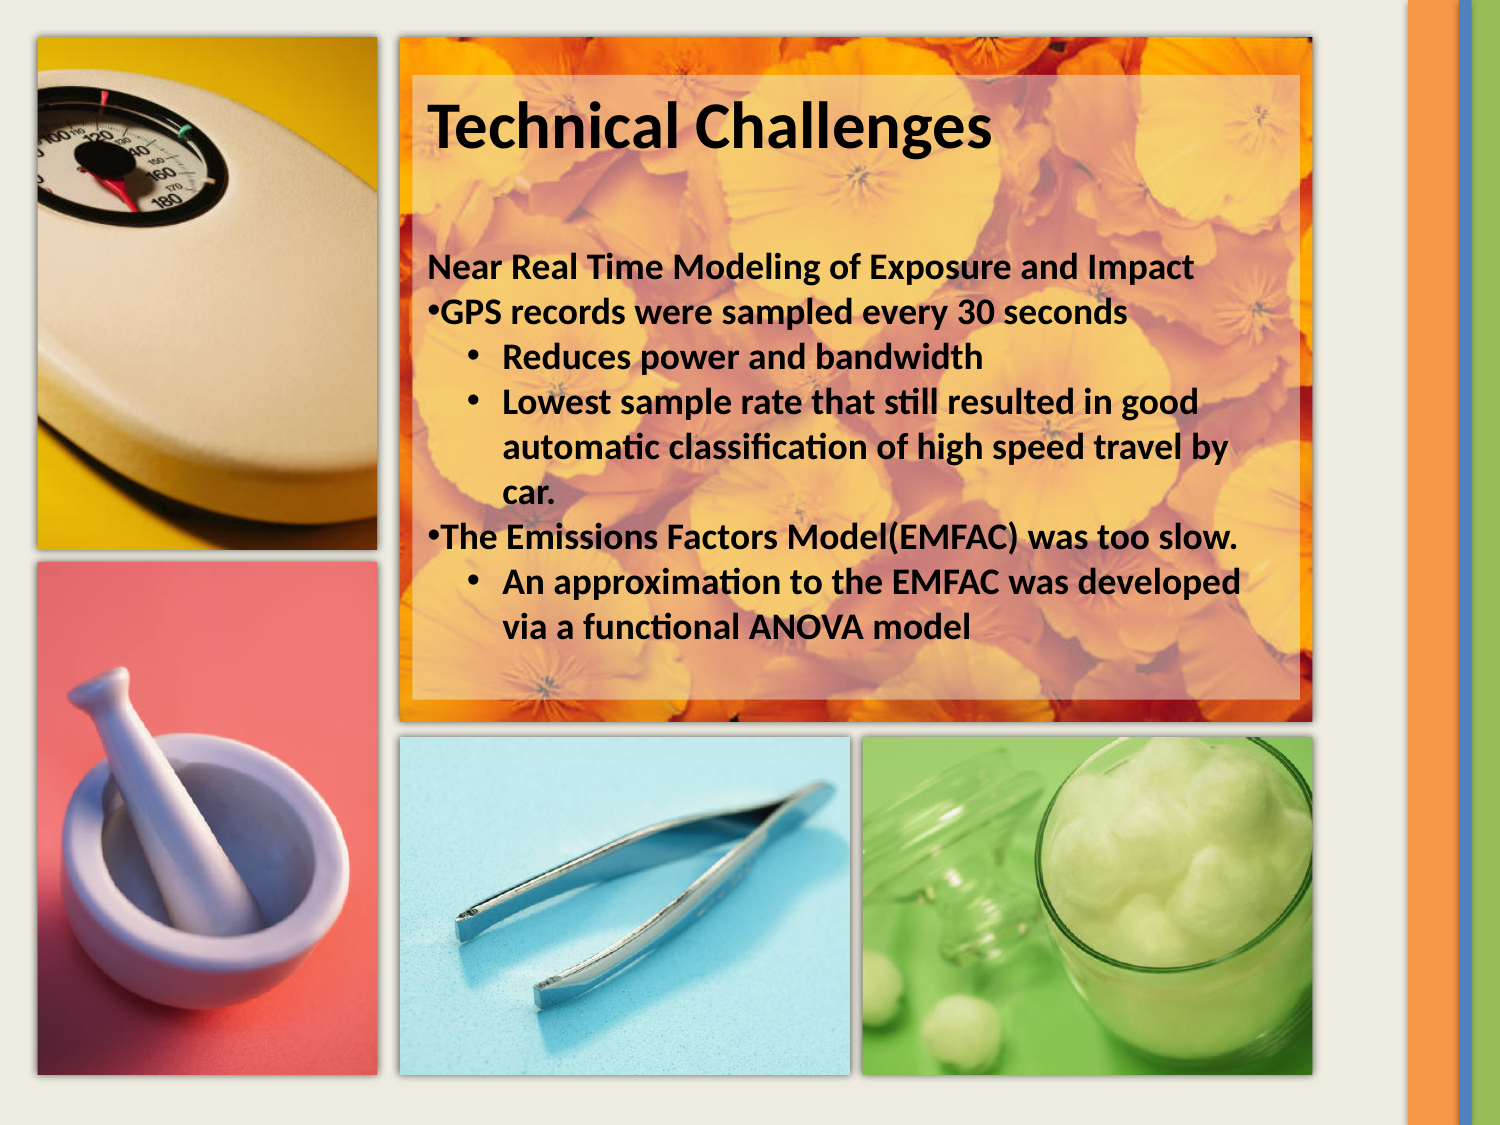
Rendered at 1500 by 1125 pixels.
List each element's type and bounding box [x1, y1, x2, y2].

picture [399, 737, 851, 1076]
picture [37, 37, 378, 551]
picture [37, 562, 378, 1076]
picture [399, 37, 1313, 723]
picture [862, 737, 1313, 1076]
